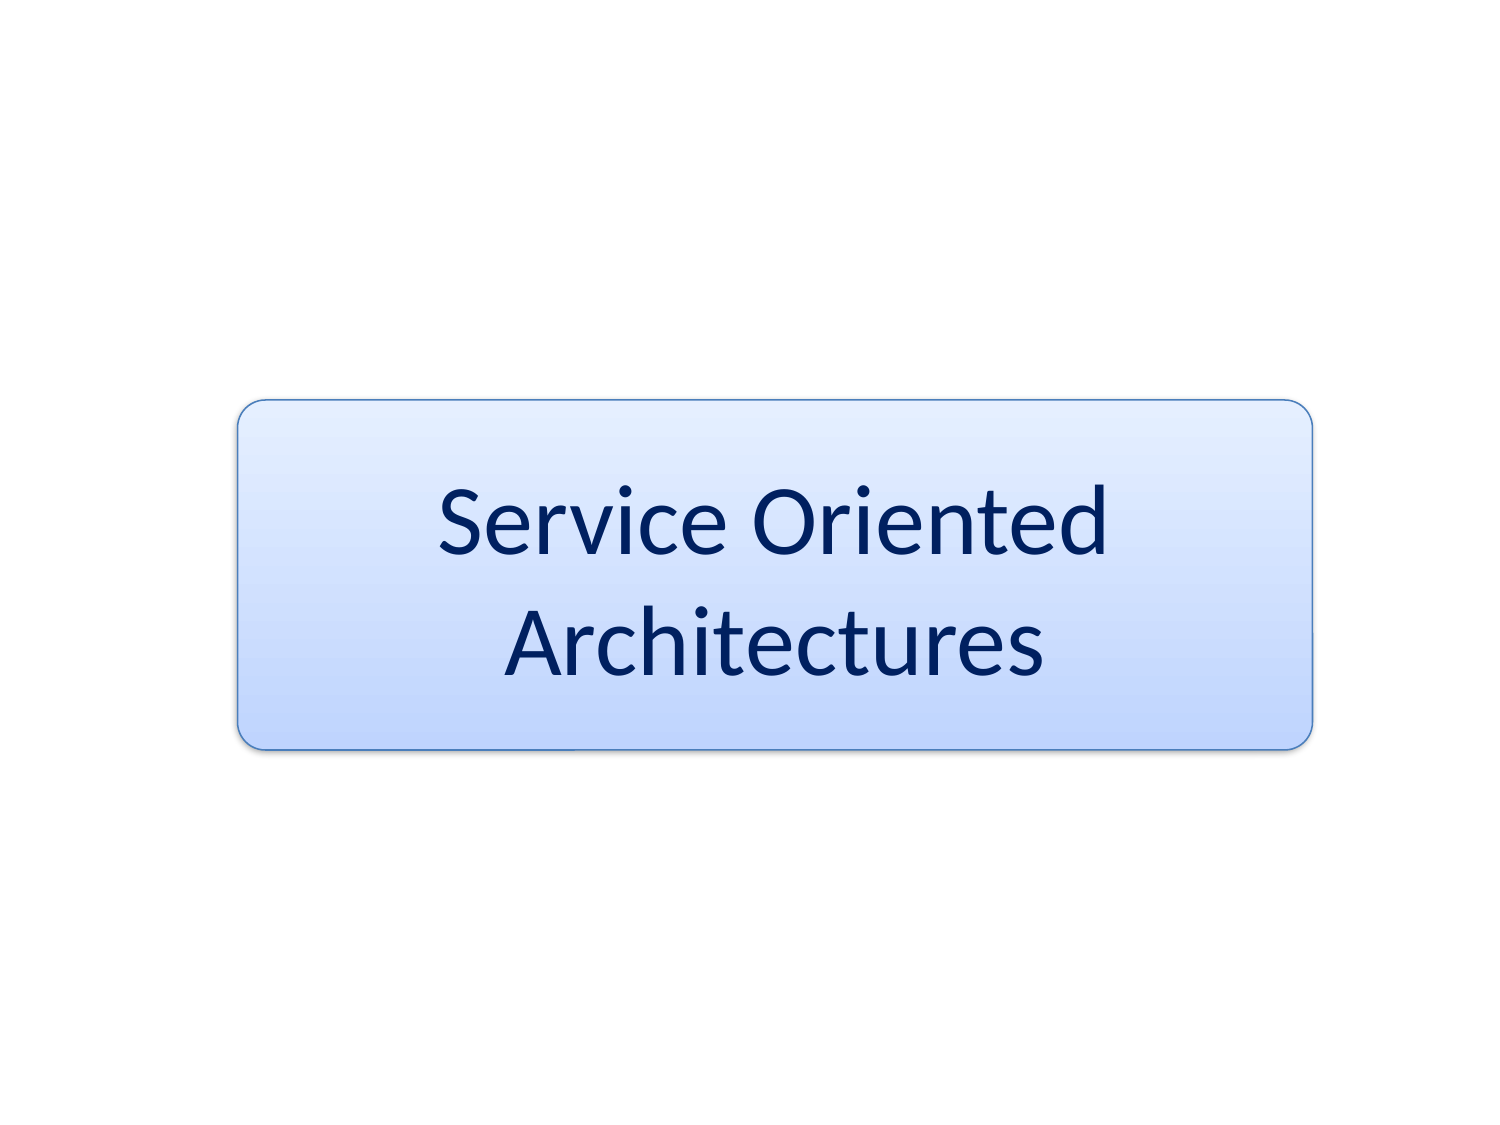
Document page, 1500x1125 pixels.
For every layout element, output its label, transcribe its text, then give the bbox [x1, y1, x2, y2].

text_box Service Oriented Architectures [236, 399, 1314, 751]
